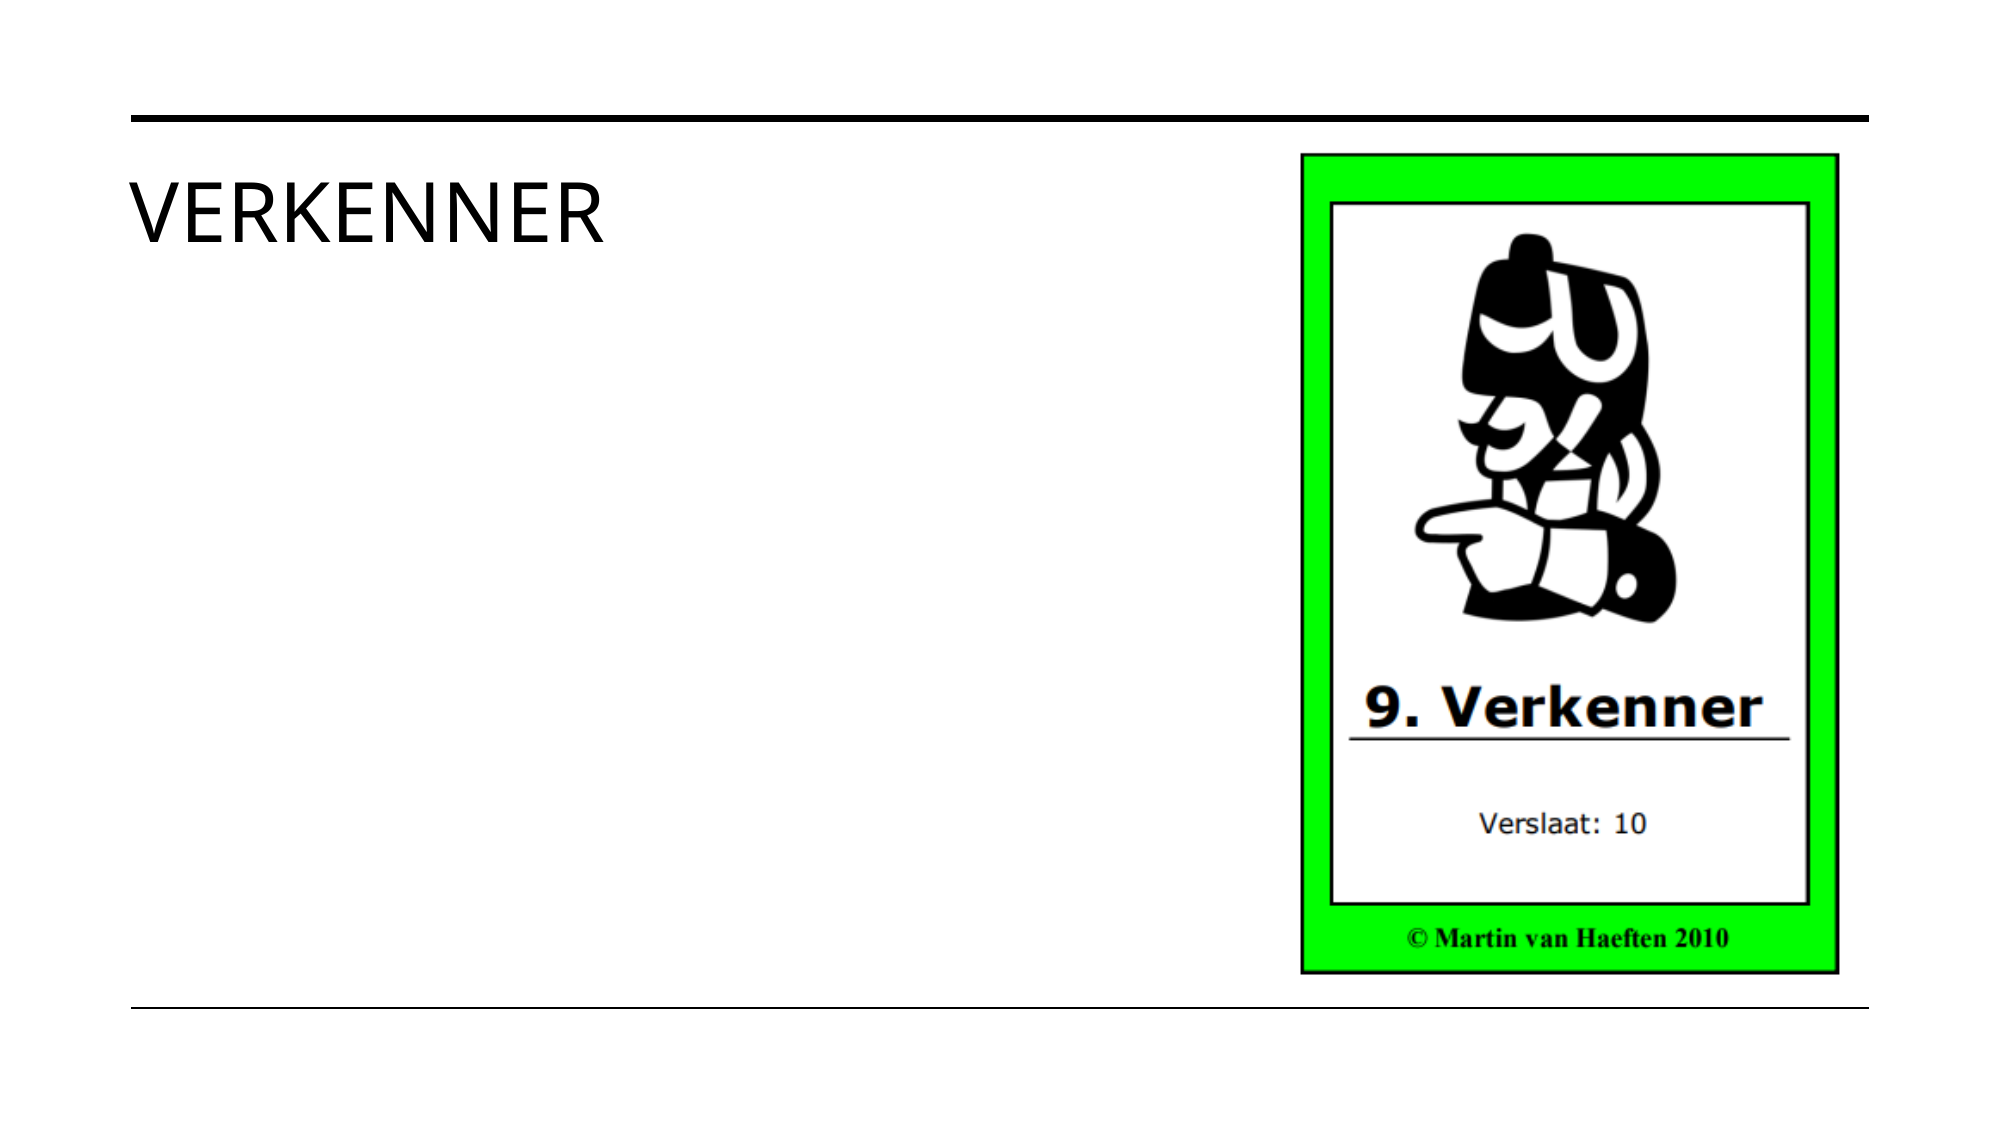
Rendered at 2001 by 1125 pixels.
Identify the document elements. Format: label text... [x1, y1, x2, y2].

title verkenner [114, 151, 1282, 337]
picture [1282, 126, 1869, 999]
